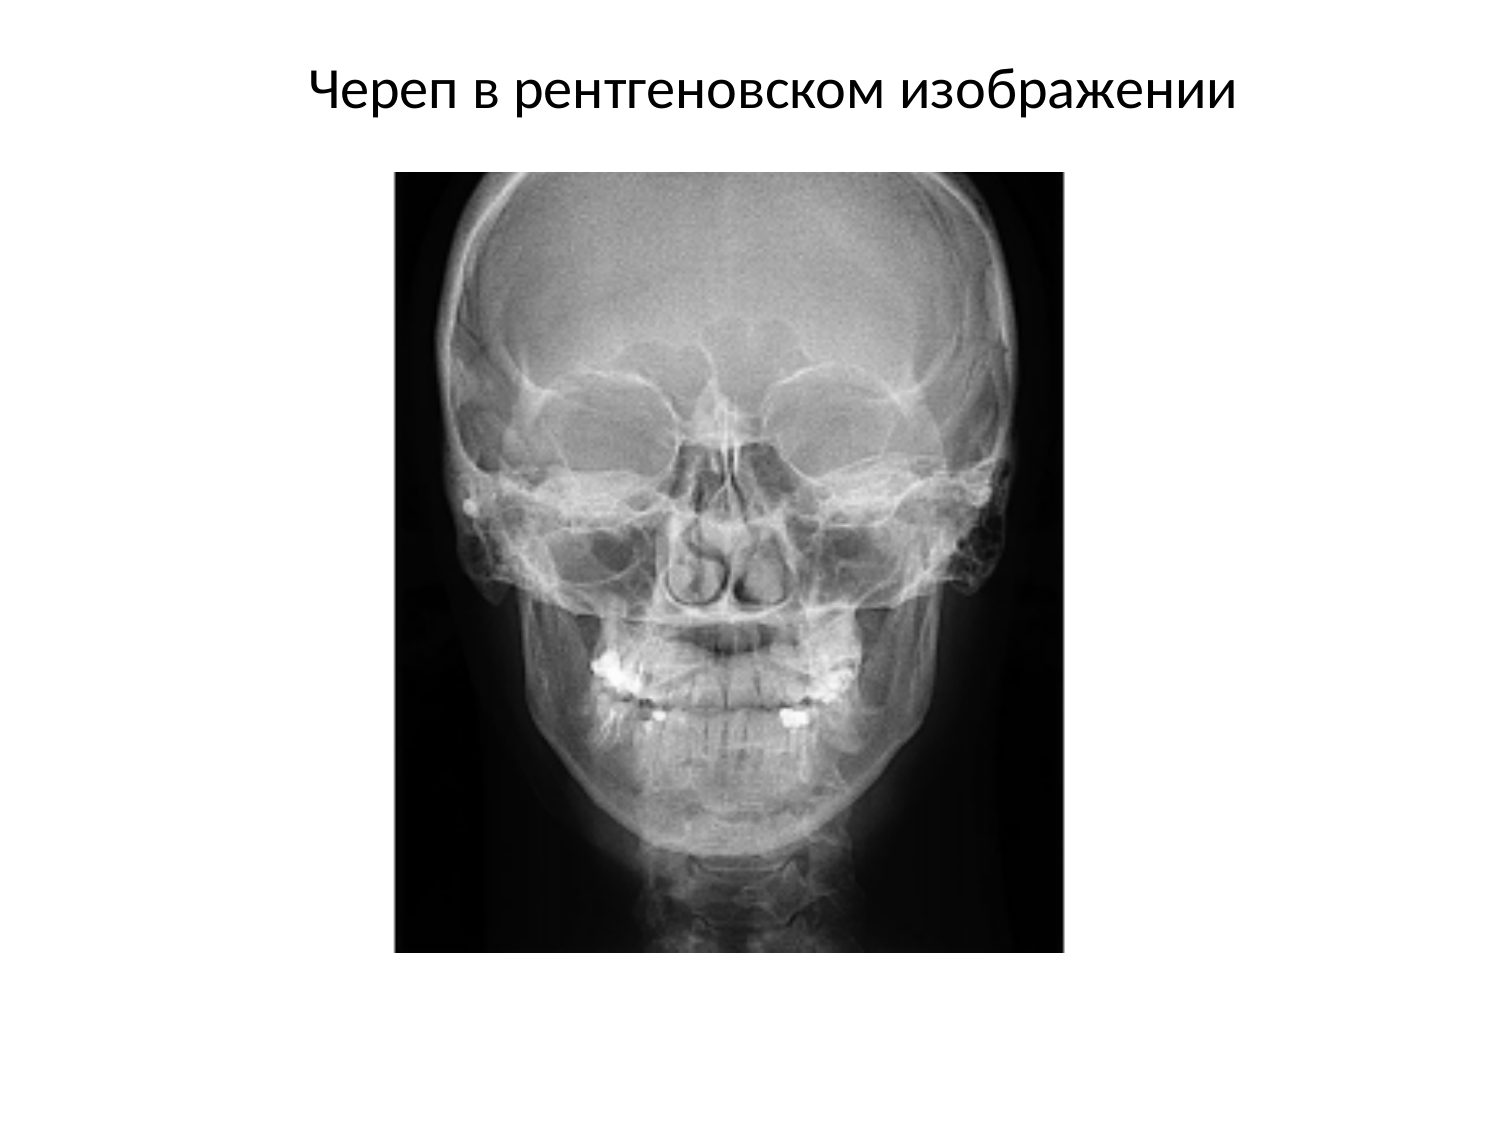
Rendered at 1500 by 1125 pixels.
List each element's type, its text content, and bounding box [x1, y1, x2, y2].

picture [324, 172, 1140, 953]
text_box Череп в рентгеновском изображении [182, 42, 1365, 128]
